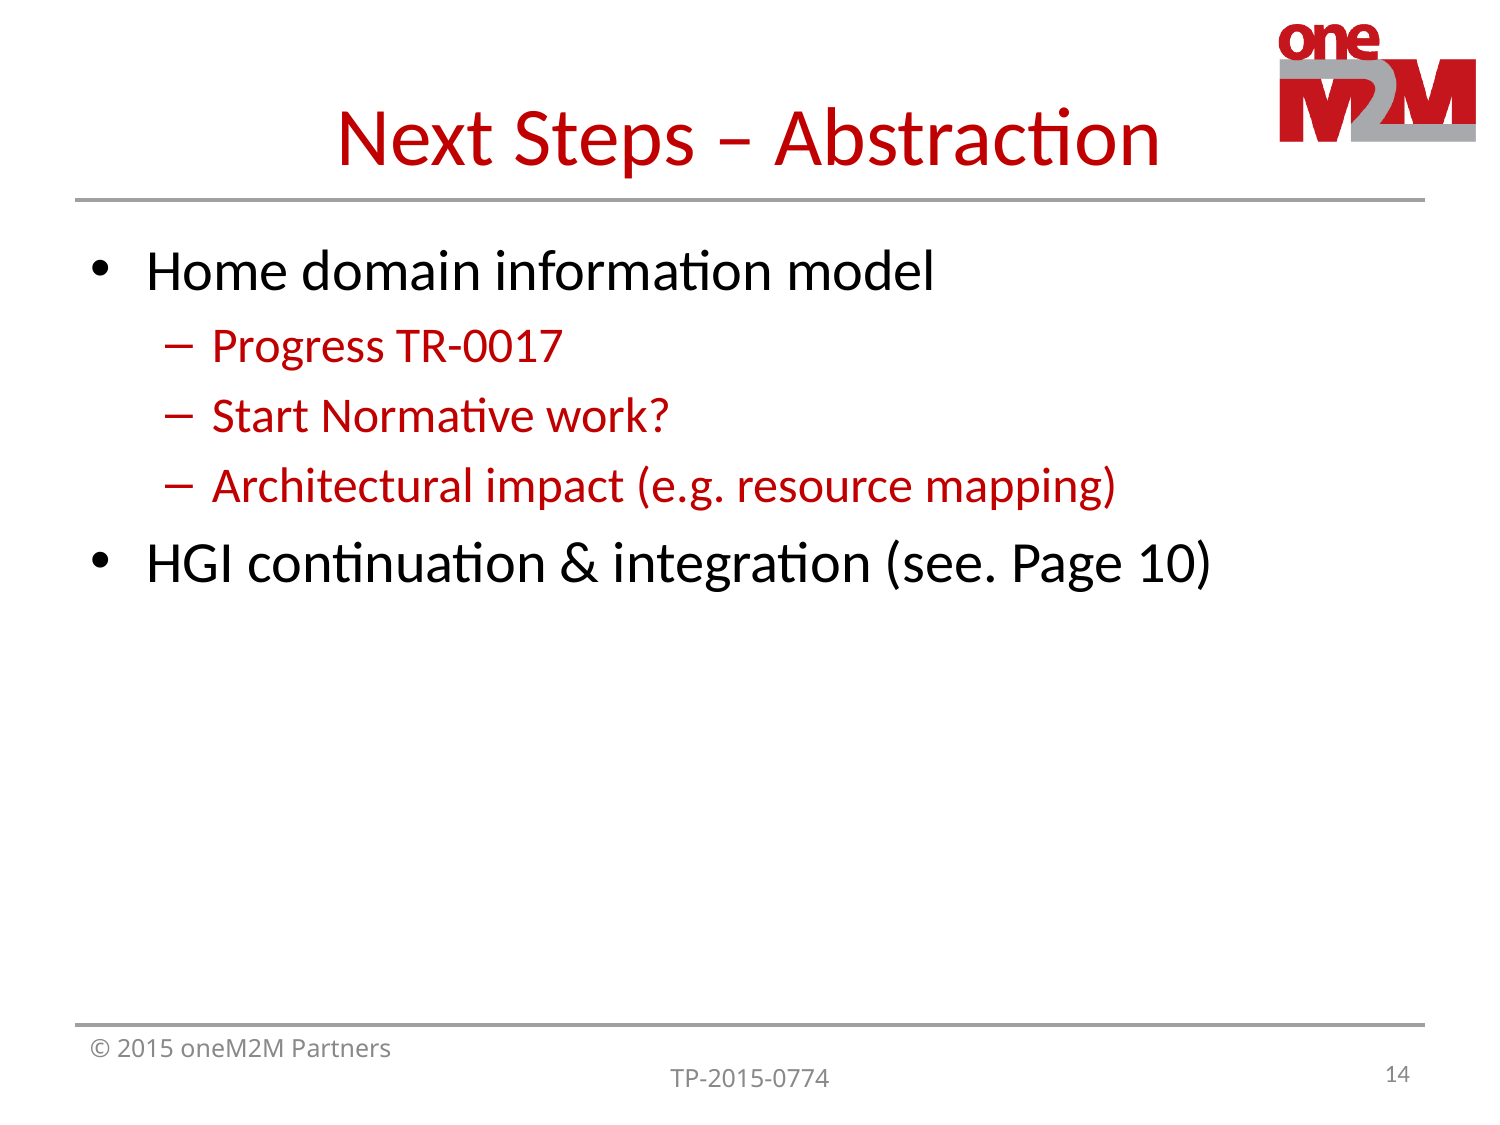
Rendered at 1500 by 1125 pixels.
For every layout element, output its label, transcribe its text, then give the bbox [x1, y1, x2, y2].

list Home domain information model Progress TR-0017 Start Normative work? Architectural impact (e.g. resource mapping) HGI continuation & integration (see. Page 10) [75, 224, 1425, 1013]
slide_number 14 [1074, 1042, 1425, 1103]
picture [1254, 0, 1500, 168]
title Next Steps – Abstraction [75, 75, 1425, 224]
